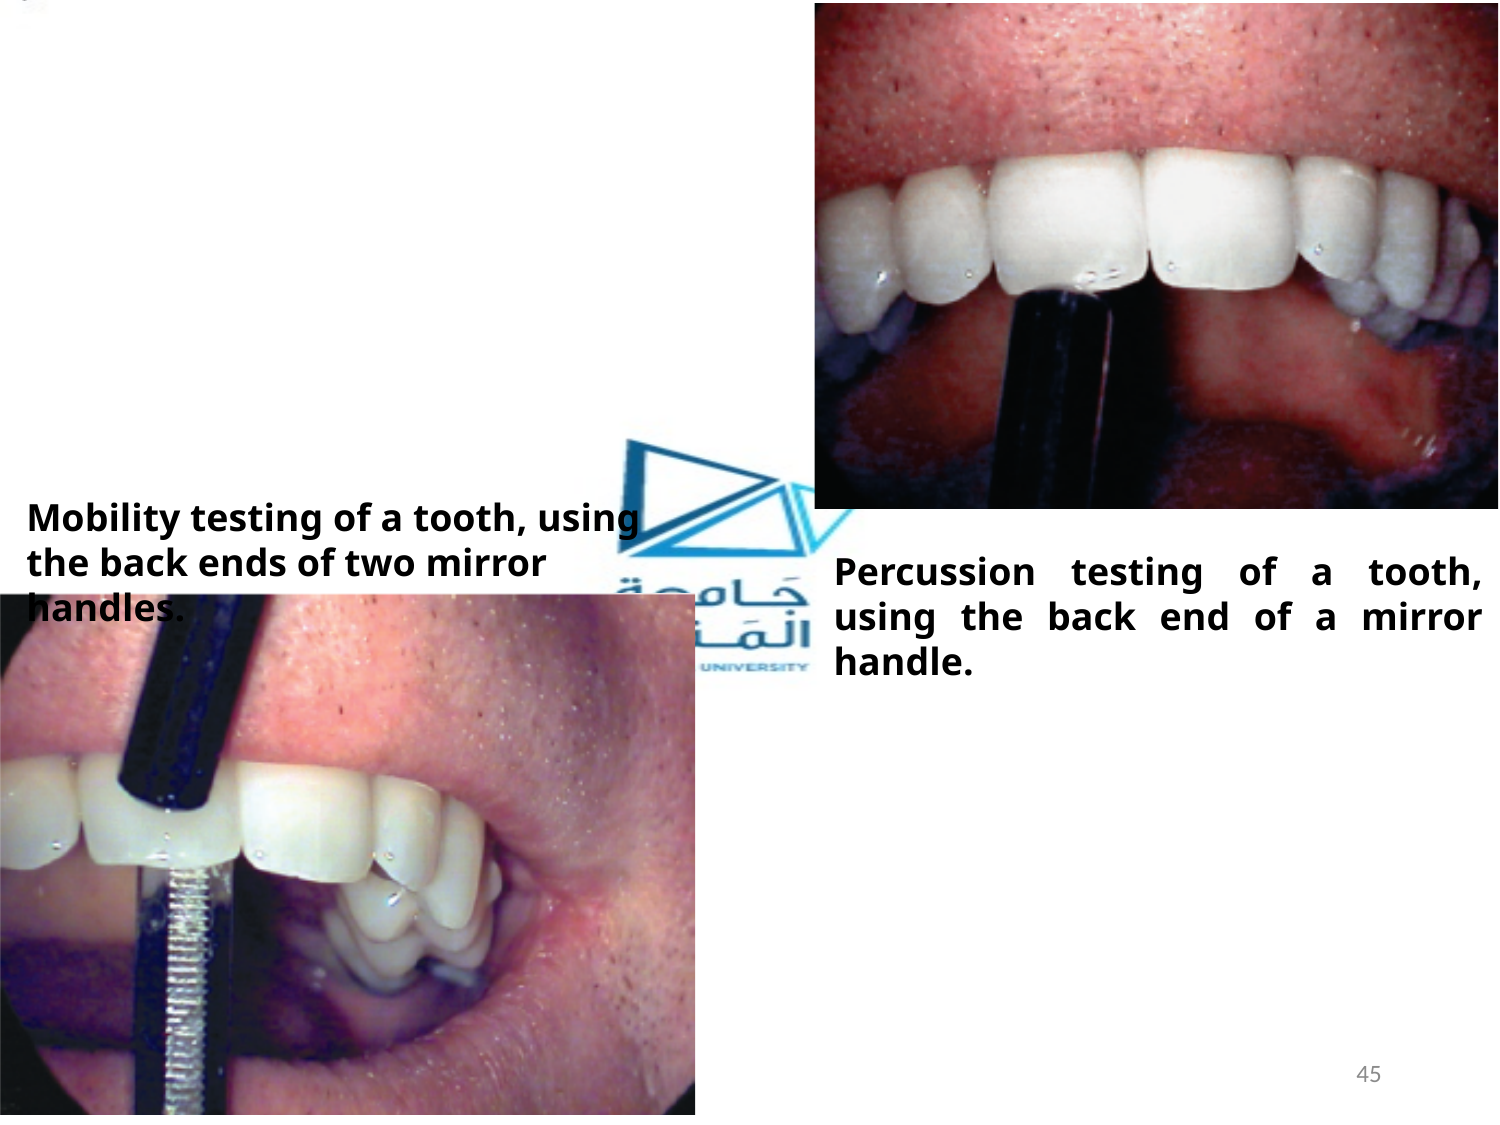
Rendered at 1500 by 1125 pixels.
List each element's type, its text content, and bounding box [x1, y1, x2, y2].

text_box Percussion testing of a tooth, using the back end of a mirror handle. [818, 540, 1499, 690]
picture [0, 0, 1500, 1125]
text_box Mobility testing of a tooth, using the back ends of two mirror handles. [11, 487, 704, 637]
slide_number 45 [1059, 1042, 1397, 1103]
